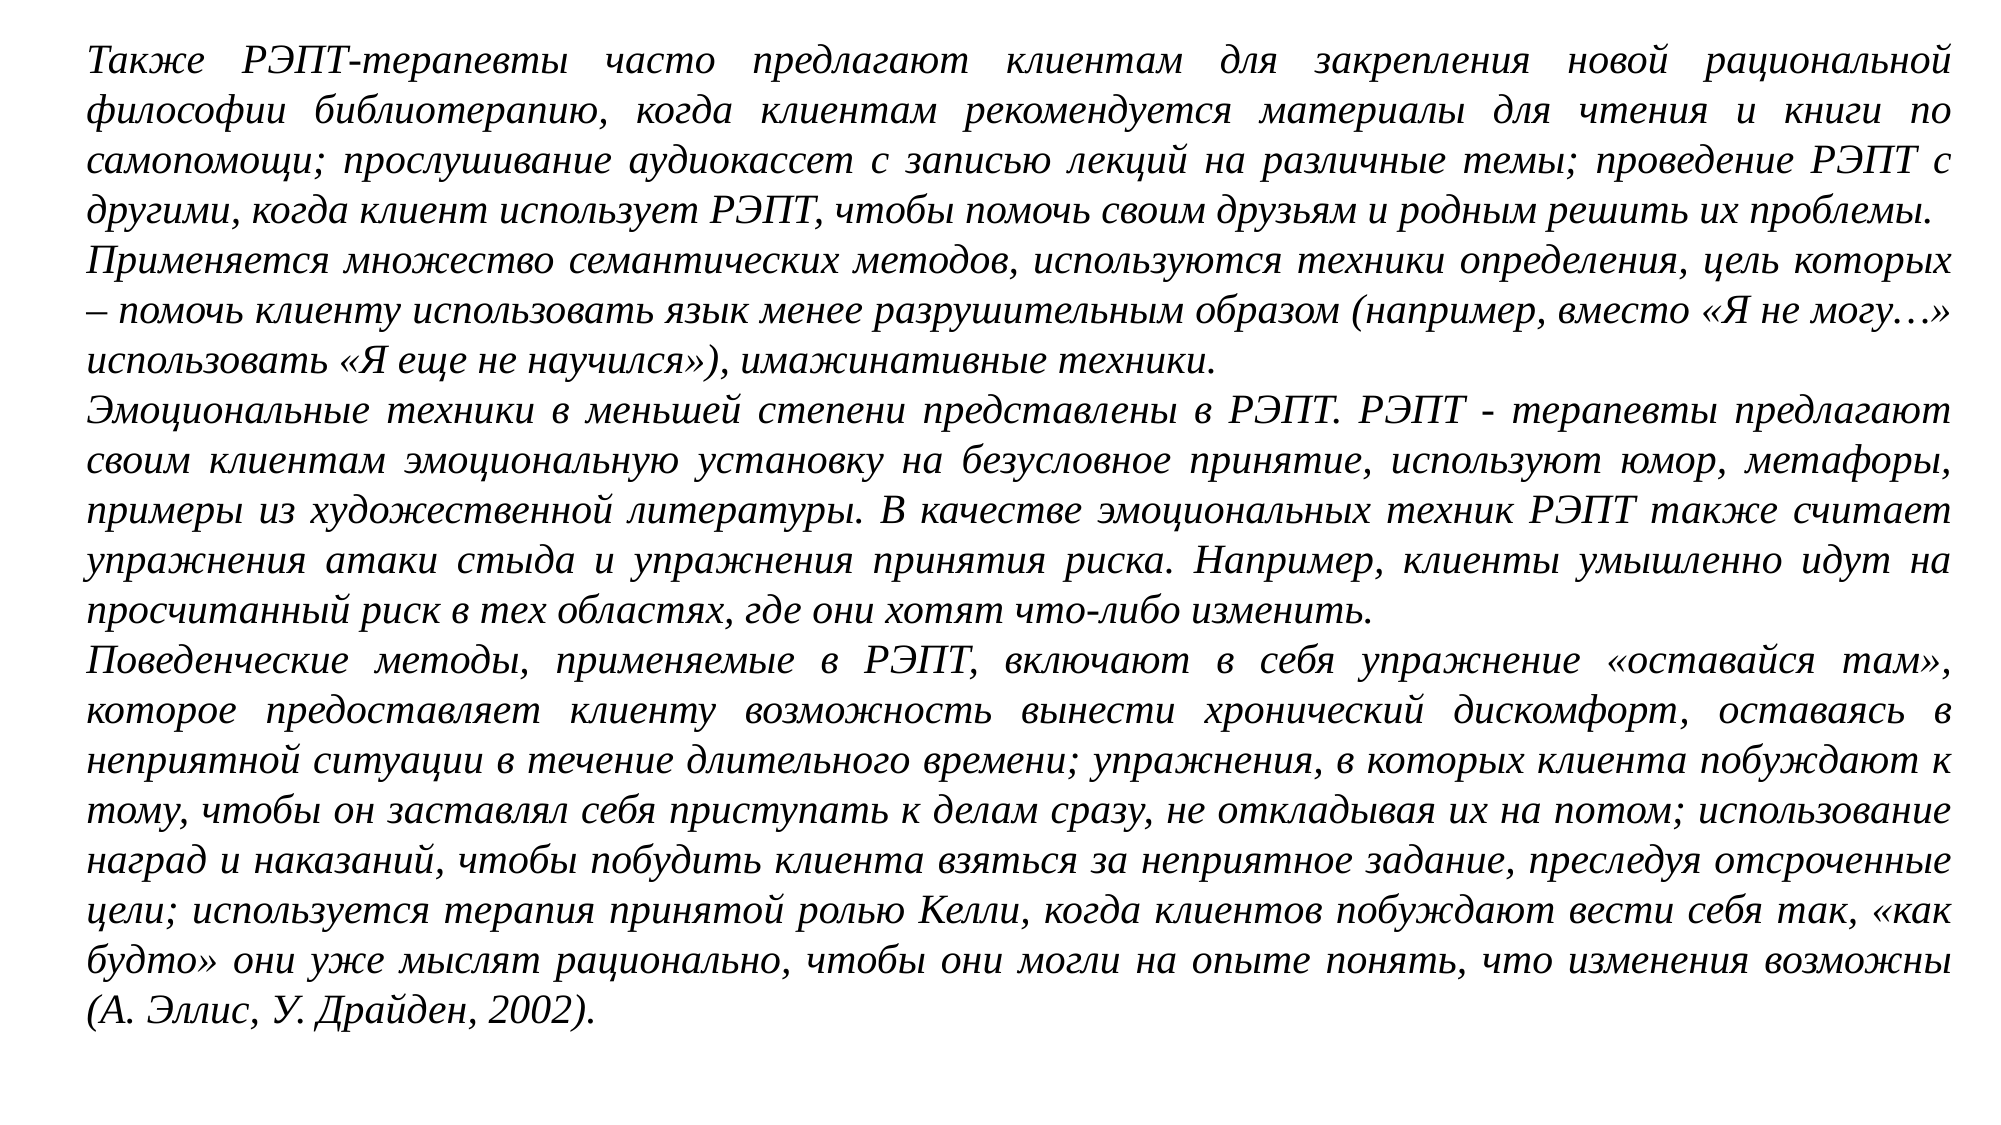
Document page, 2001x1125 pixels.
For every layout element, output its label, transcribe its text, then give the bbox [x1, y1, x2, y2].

text_box Также РЭПТ-терапевты часто предлагают клиентам для закрепления новой рациональной философии библиотерапию, когда клиентам рекомендуется материалы для чтения и книги по самопомощи; прослушивание аудиокассет с записью лекций на различные темы; проведение РЭПТ с другими, когда клиент использует РЭПТ, чтобы помочь своим друзьям и родным решить их проблемы. Применяется множество семантических методов, используются техники определения, цель которых – помочь клиенту использовать язык менее разрушительным образом (например, вместо «Я не могу…» использовать «Я еще не научился»), имажинативные техники. Эмоциональные техники в меньшей степени представлены в РЭПТ. РЭПТ - терапевты предлагают своим клиентам эмоциональную установку на безусловное принятие, используют юмор, метафоры, примеры из художественной литературы. В качестве эмоциональных техник РЭПТ также считает упражнения атаки стыда и упражнения принятия риска. Например, клиенты умышленно идут на просчитанный риск в тех областях, где они хотят что-либо изменить. Поведенческие методы, применяемые в РЭПТ, включают в себя упражнение «оставайся там», которое предоставляет клиенту возможность вынести хронический дискомфорт, оставаясь в неприятной ситуации в течение длительного времени; упражнения, в которых клиента побуждают к тому, чтобы он заставлял себя приступать к делам сразу, не откладывая их на потом; использование наград и наказаний, чтобы побудить клиента взяться за неприятное задание, преследуя отсроченные цели; используется терапия принятой ролью Келли, когда клиентов побуждают вести себя так, «как будто» они уже мыслят рационально, чтобы они могли на опыте понять, что изменения возможны (А. Эллис, У. Драйден, 2002). [71, 24, 1968, 1040]
